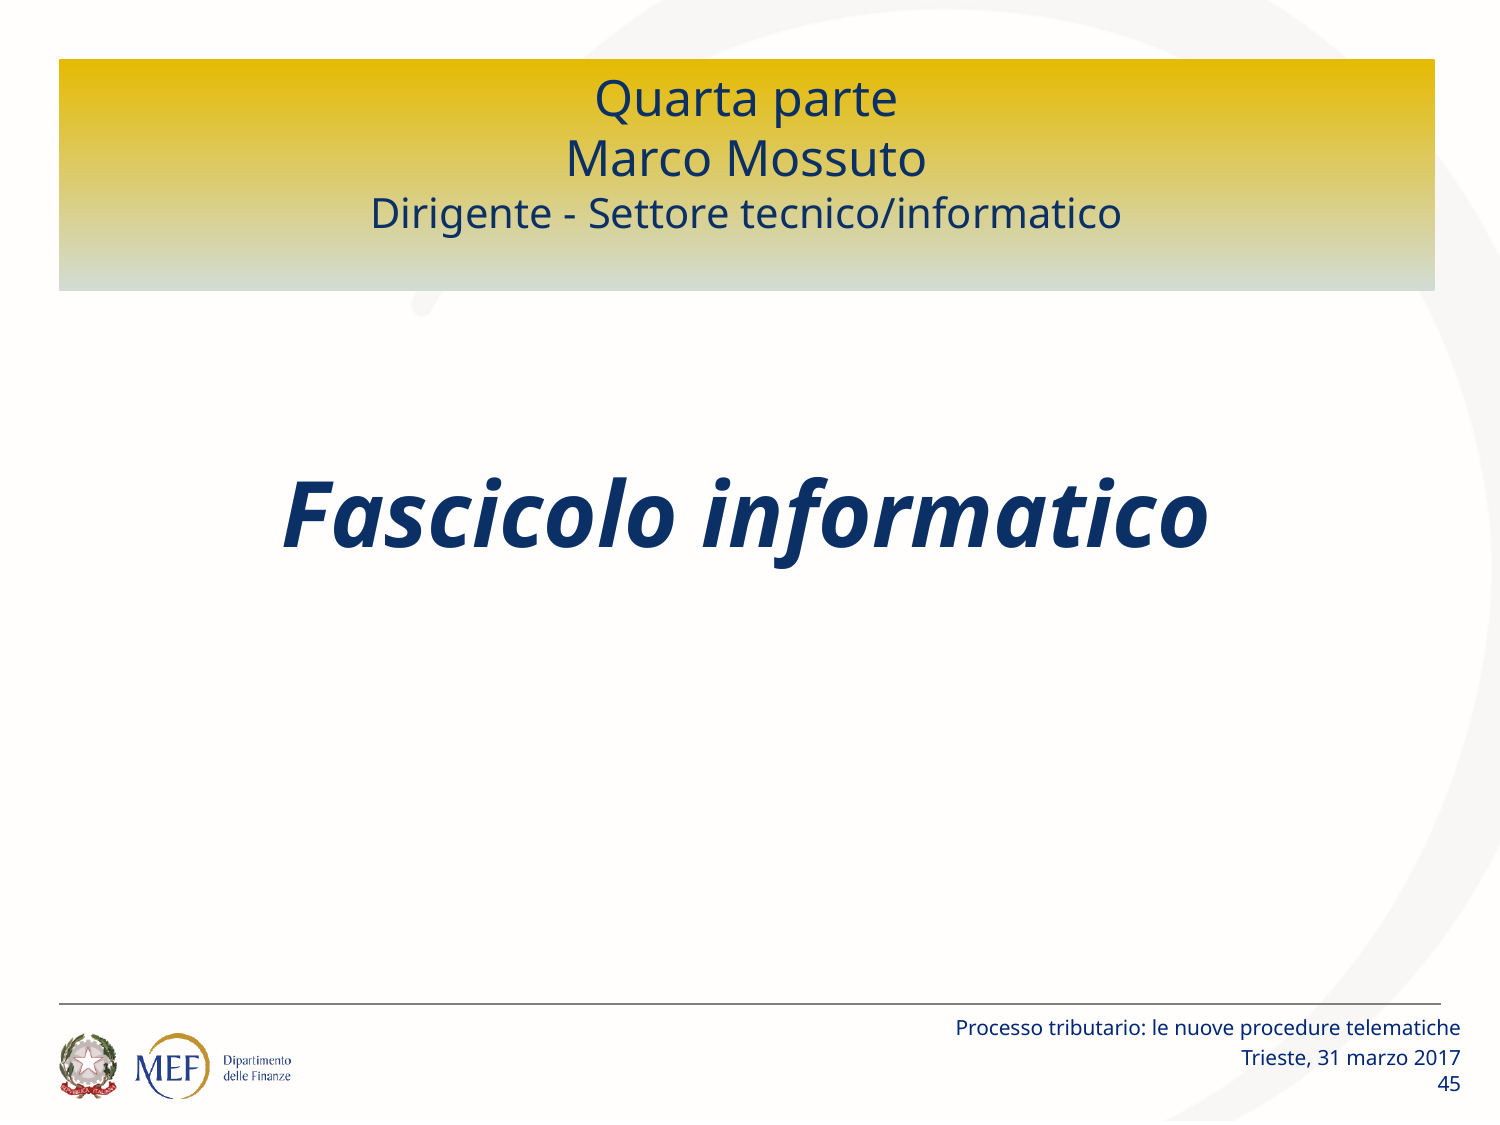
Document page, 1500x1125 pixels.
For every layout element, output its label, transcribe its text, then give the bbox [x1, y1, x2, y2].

list Fascicolo informatico [59, 295, 1435, 976]
title Quarta parte Marco Mossuto Dirigente - Settore tecnico/informatico [59, 59, 1435, 291]
picture [0, 0, 1500, 1121]
